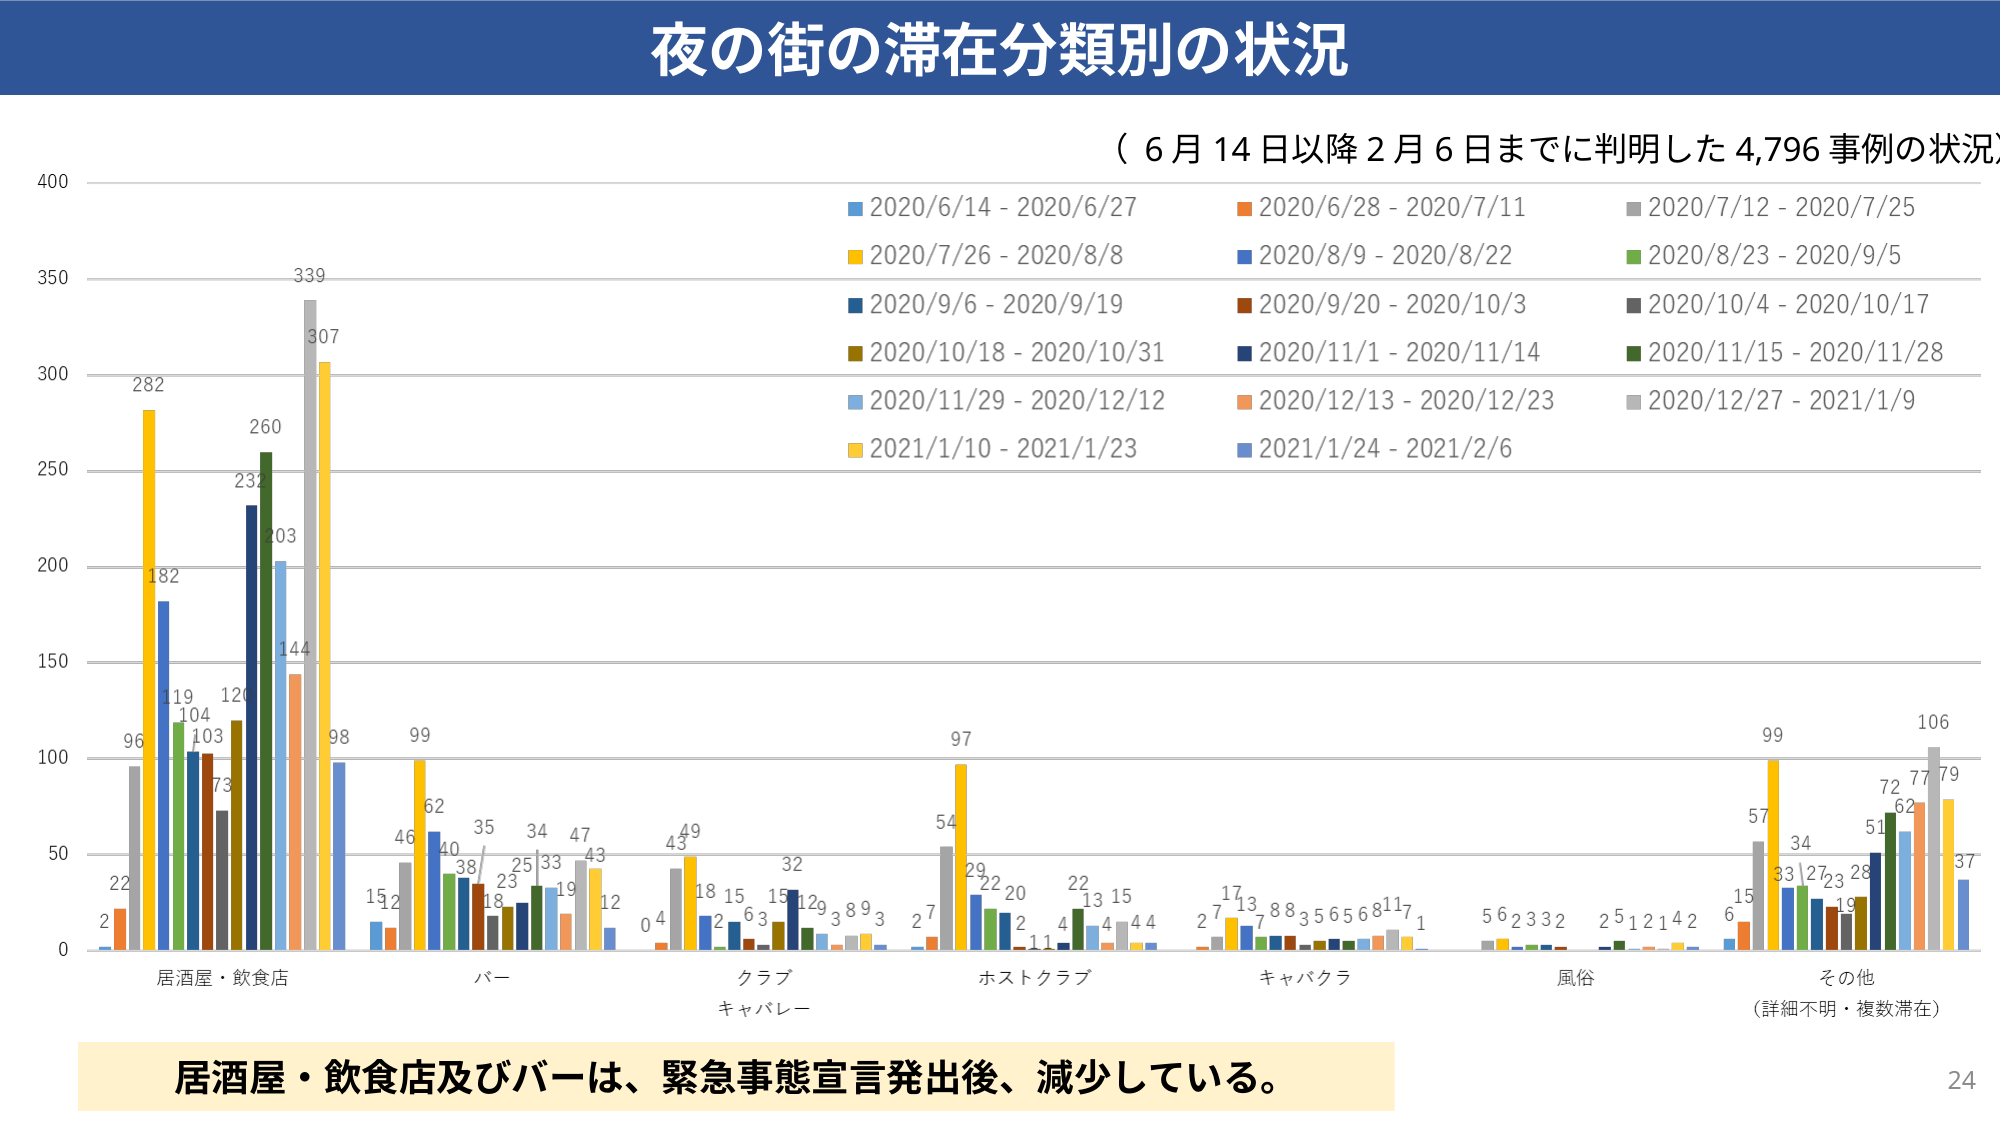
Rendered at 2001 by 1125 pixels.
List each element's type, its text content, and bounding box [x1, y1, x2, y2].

text_box 居酒屋・飲食店及びバーは、緊急事態宣言発出後、減少している。 [77, 1043, 1396, 1112]
slide_number 24 [1541, 1051, 1992, 1112]
text_box 夜の街の滞在分類別の状況 [0, 0, 2000, 96]
text_box （ 6月14日以降2月6日までに判明した4,796事例の状況） [1081, 121, 2000, 176]
picture [18, 168, 1982, 1043]
